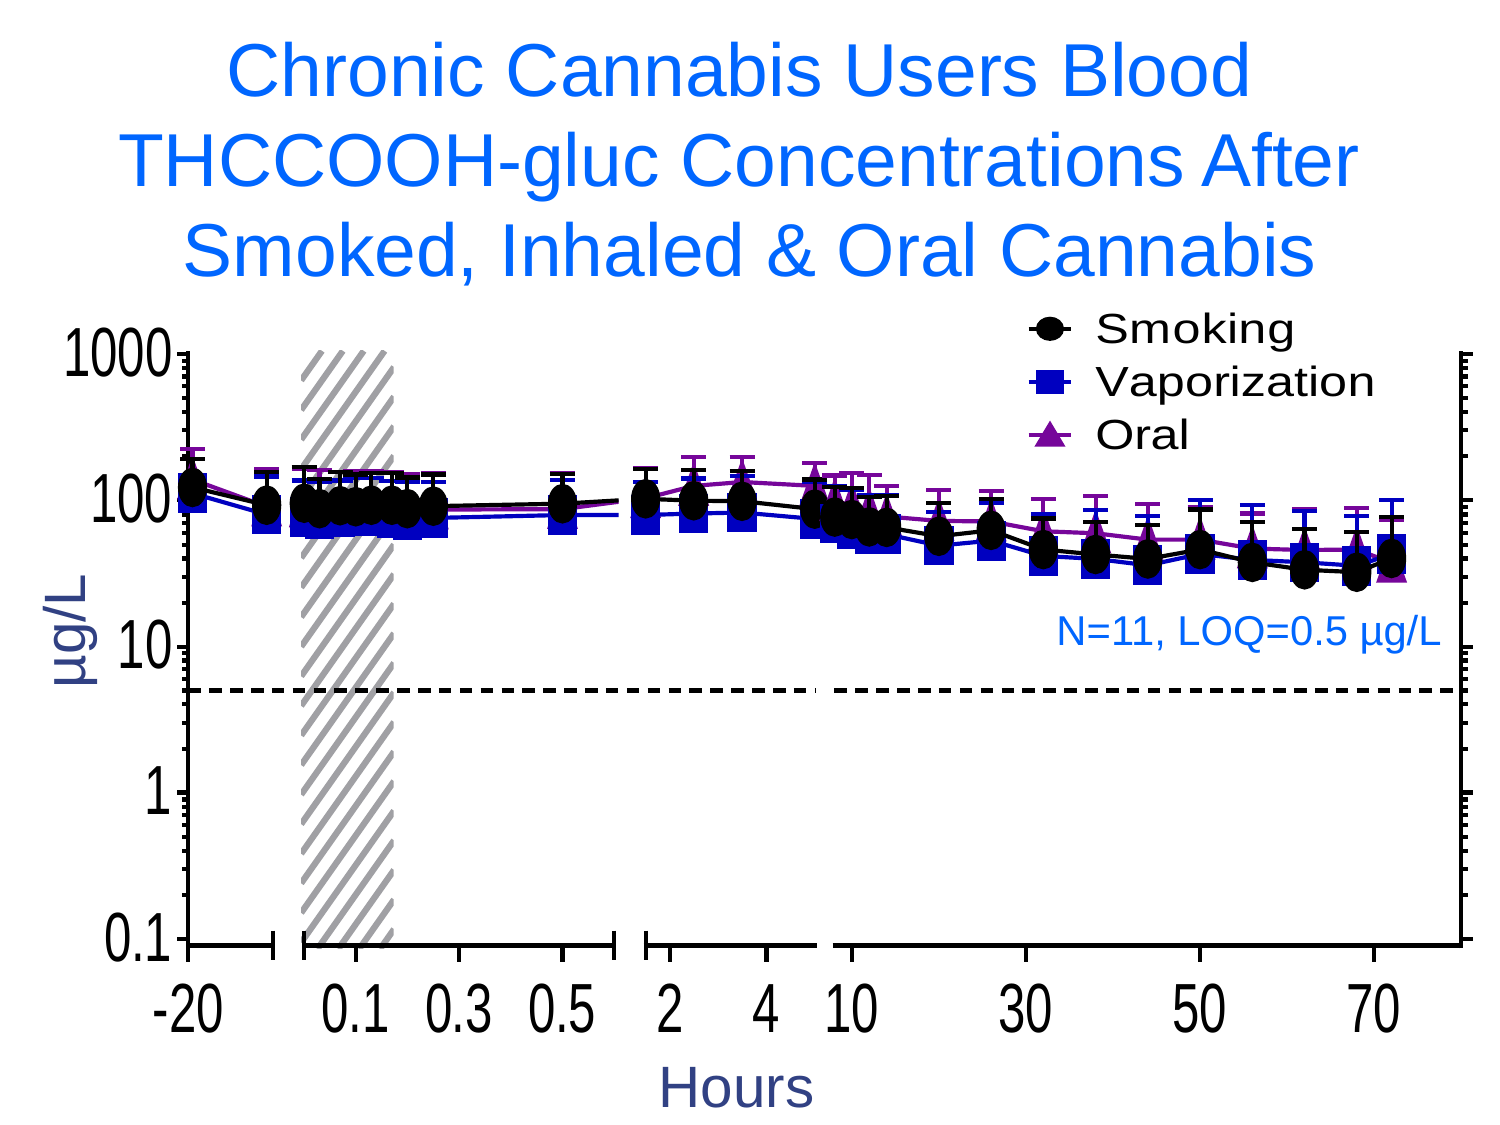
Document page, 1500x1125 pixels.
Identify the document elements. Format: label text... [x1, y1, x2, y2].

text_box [0, 212, 1500, 1116]
title Chronic Cannabis Users Blood THCCOOH-gluc Concentrations After Smoked, Inhaled & Oral Cannabis [0, 30, 1500, 210]
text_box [992, 281, 1405, 482]
